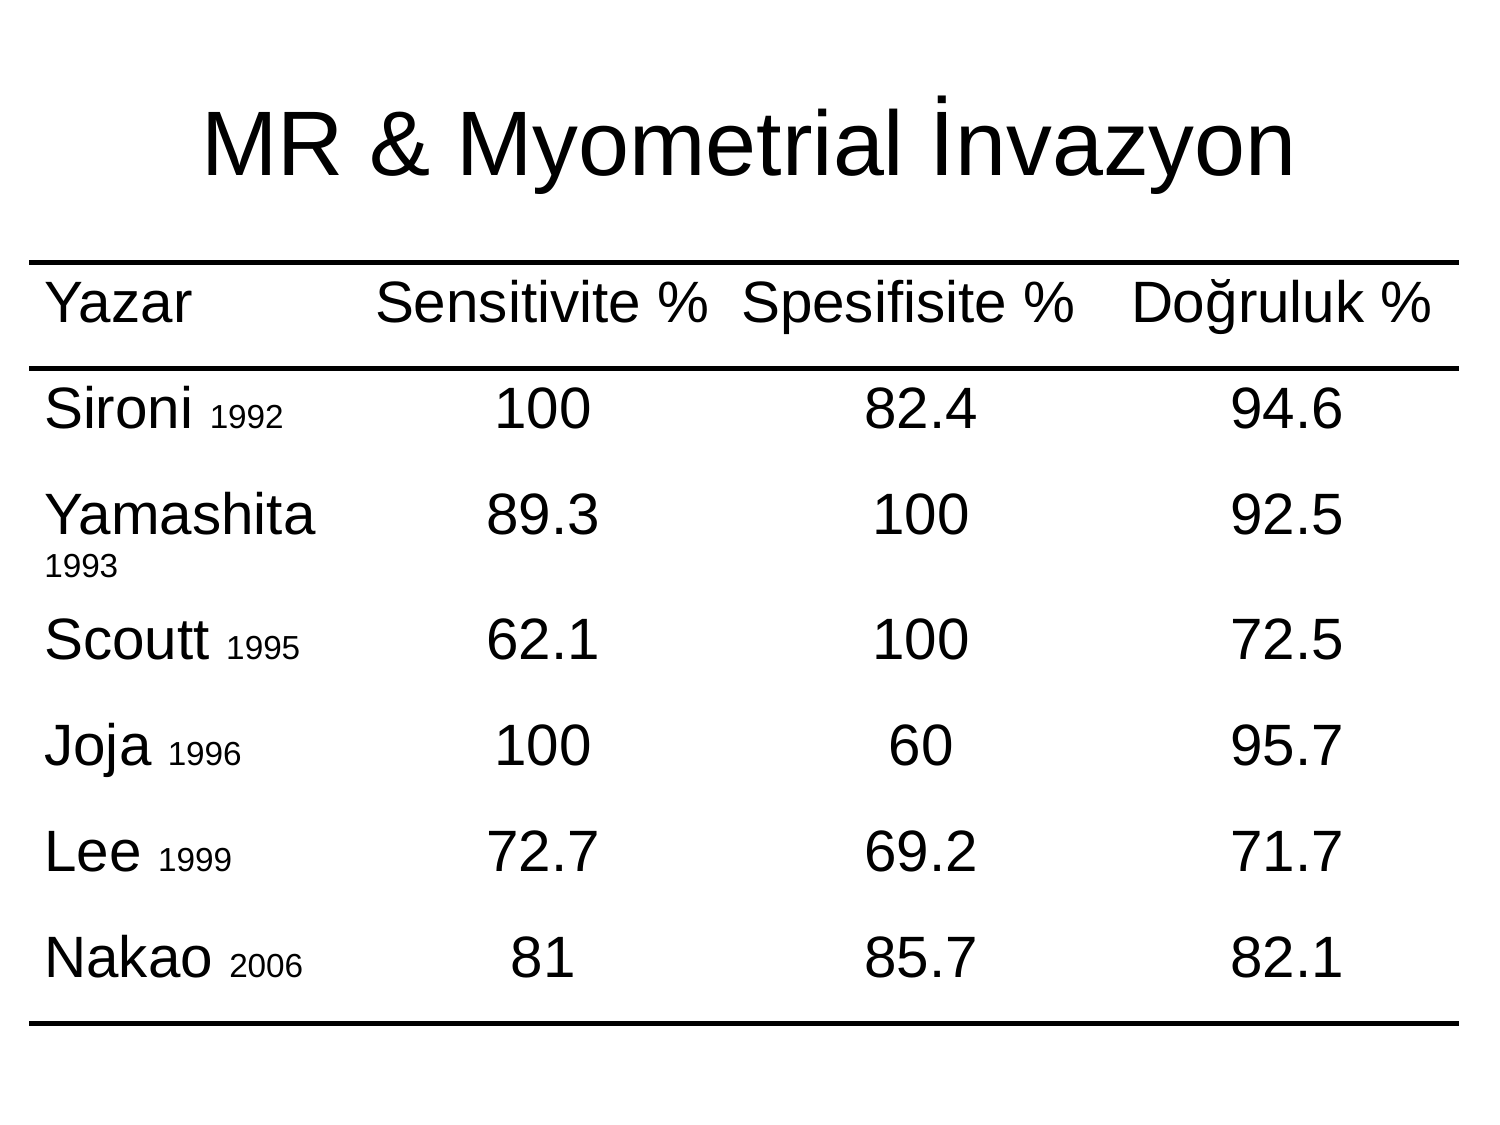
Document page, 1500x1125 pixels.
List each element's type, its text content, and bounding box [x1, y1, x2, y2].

table_cell 82.4 [726, 371, 1116, 475]
table_header Yazar [29, 265, 360, 366]
table_cell 71.7 [1116, 812, 1459, 918]
table_cell Joja 1996 [29, 706, 360, 812]
table_cell 60 [726, 706, 1116, 812]
table_cell 62.1 [360, 600, 726, 706]
table_cell Lee 1999 [29, 812, 360, 918]
table_header Doğruluk % [1116, 265, 1459, 366]
table_cell 89.3 [360, 475, 726, 600]
table_cell 72.7 [360, 812, 726, 918]
table_cell 82.1 [1116, 918, 1459, 1021]
title MR & Myometrial İnvazyon [75, 45, 1425, 233]
table_cell 69.2 [726, 812, 1116, 918]
table_cell 85.7 [726, 918, 1116, 1021]
table_cell 100 [726, 600, 1116, 706]
table_cell 81 [360, 918, 726, 1021]
table_cell 100 [726, 475, 1116, 600]
table_cell 92.5 [1116, 475, 1459, 600]
table_cell 94.6 [1116, 371, 1459, 475]
table_cell Sironi 1992 [29, 371, 360, 475]
table_header Spesifisite % [726, 265, 1116, 366]
table_cell Nakao 2006 [29, 918, 360, 1021]
table_cell 100 [360, 371, 726, 475]
table_cell Scoutt 1995 [29, 600, 360, 706]
table_cell 100 [360, 706, 726, 812]
table_header Sensitivite % [360, 265, 726, 366]
table_cell 72.5 [1116, 600, 1459, 706]
table_cell 95.7 [1116, 706, 1459, 812]
table_cell Yamashita 1993 [29, 475, 360, 600]
